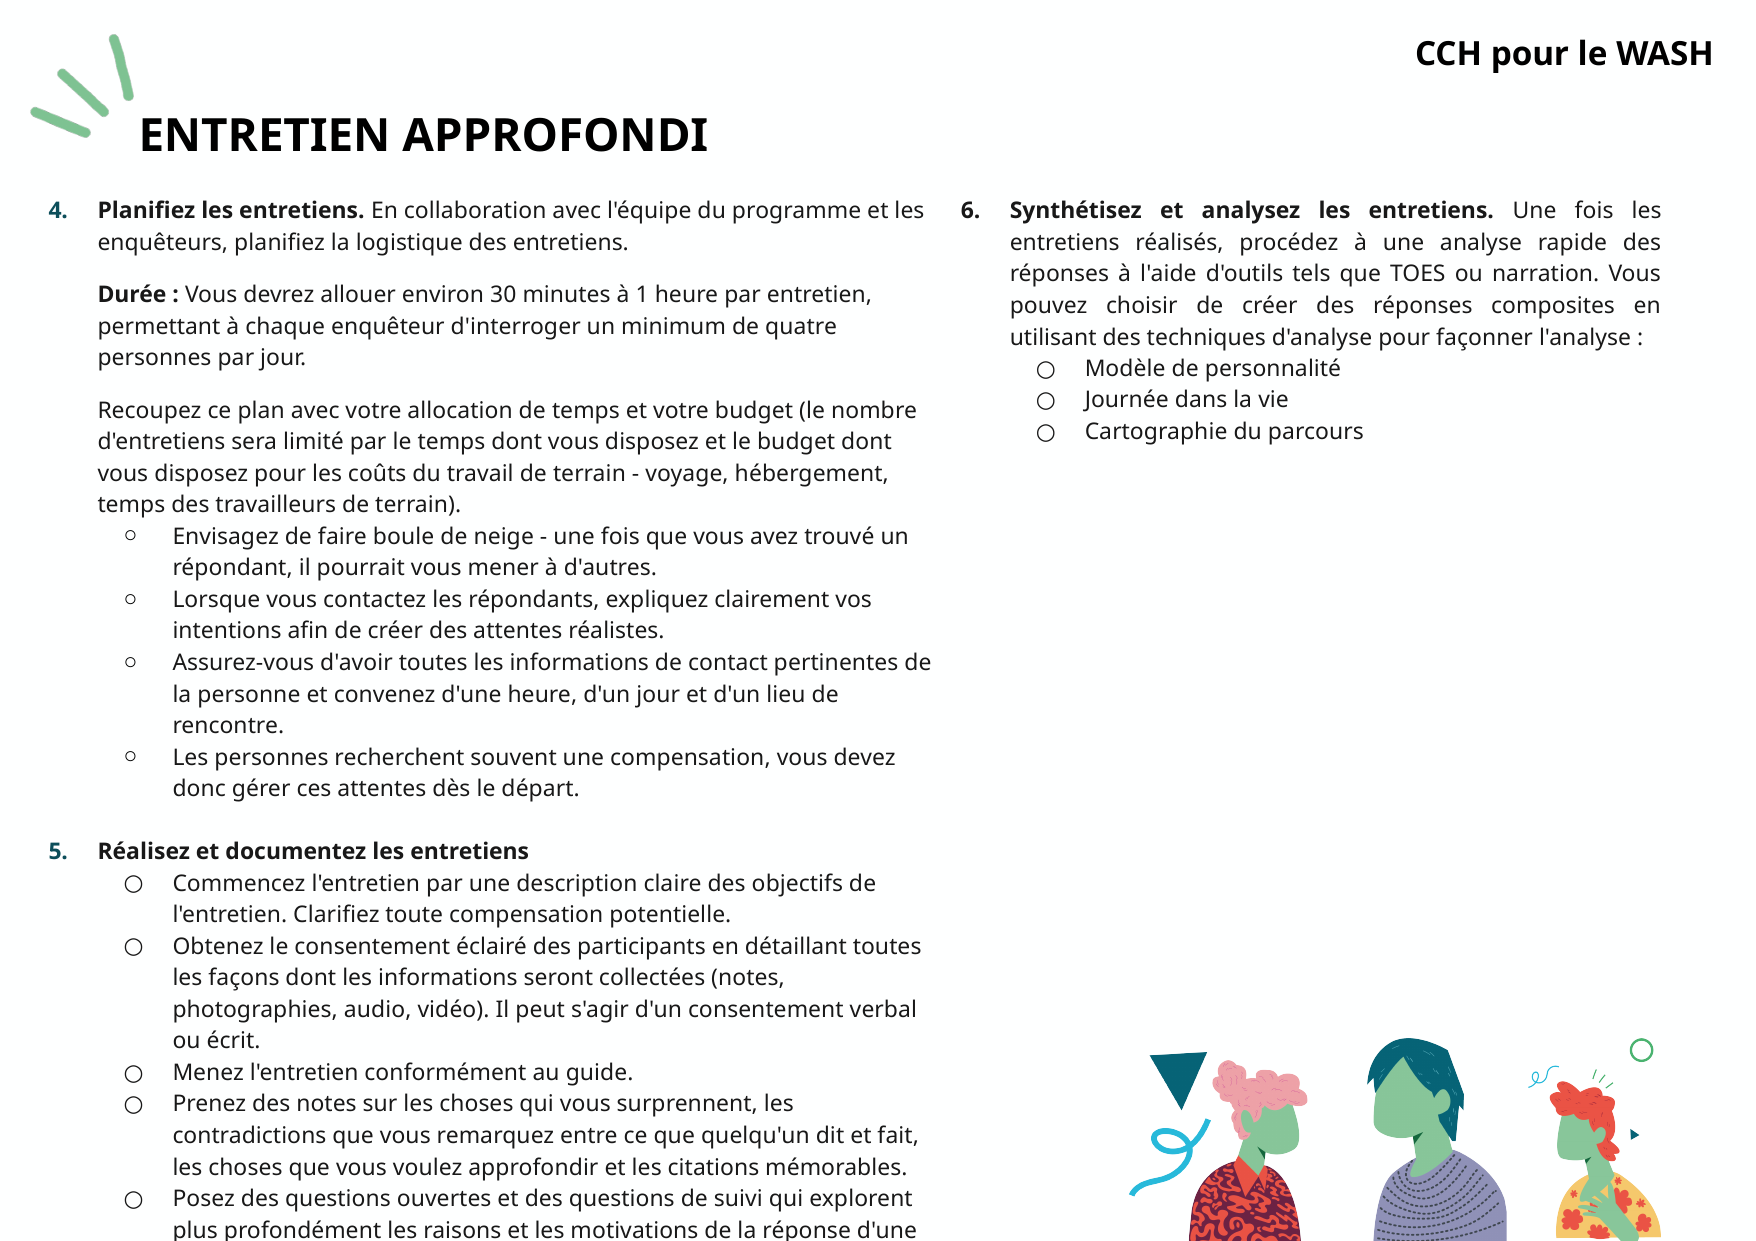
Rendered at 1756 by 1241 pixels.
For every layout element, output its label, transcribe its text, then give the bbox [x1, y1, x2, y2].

picture [8, 6, 167, 176]
text_box ENTRETIEN APPROFONDI [123, 91, 1082, 176]
picture [1527, 1038, 1662, 1241]
text_box Planifiez les entretiens. En collaboration avec l'équipe du programme et les enquêteurs, planifiez la logistique des entretiens. Durée : Vous devrez allouer environ 30 minutes à 1 heure par entretien, permettant à chaque enquêteur d'interroger un minimum de quatre personnes par jour. Recoupez ce plan avec votre allocation de temps et votre budget (le nombre d'entretiens sera limité par le temps dont vous disposez et le budget dont vous disposez pour les coûts du travail de terrain - voyage, hébergement, temps des travailleurs de terrain). Envisagez de faire boule de neige - une fois que vous avez trouvé un répondant, il pourrait vous mener à d'autres. Lorsque vous contactez les répondants, expliquez clairement vos intentions afin de créer des attentes réalistes. Assurez-vous d'avoir toutes les informations de contact pertinentes de la personne et convenez d'une heure, d'un jour et d'un lieu de rencontre. Les personnes recherchent souvent une compensation, vous devez donc gérer ces attentes dès le départ. Réalisez et documentez les entretiens Commencez l'entretien par une description claire des objectifs de l'entretien. Clarifiez toute compensation potentielle. Obtenez le consentement éclairé des participants en détaillant toutes les façons dont les informations seront collectées (notes, photographies, audio, vidéo). Il peut s'agir d'un consentement verbal ou écrit. Menez l'entretien conformément au guide. Prenez des notes sur les choses qui vous surprennent, les contradictions que vous remarquez entre ce que quelqu'un dit et fait, les choses que vous voulez approfondir et les citations mémorables. Posez des questions ouvertes et des questions de suivi qui explorent plus profondément les raisons et les motivations de la réponse d'une personne interrogée. [7, 176, 948, 1187]
picture [1361, 1038, 1507, 1241]
text_box Synthétisez et analysez les entretiens. Une fois les entretiens réalisés, procédez à une analyse rapide des réponses à l'aide d'outils tels que TOES ou narration. Vous pouvez choisir de créer des réponses composites en utilisant des techniques d'analyse pour façonner l'analyse : Modèle de personnalité Journée dans la vie Cartographie du parcours [919, 176, 1677, 970]
picture [1108, 1032, 1308, 1241]
text_box CCH pour le WASH [1284, 5, 1730, 98]
